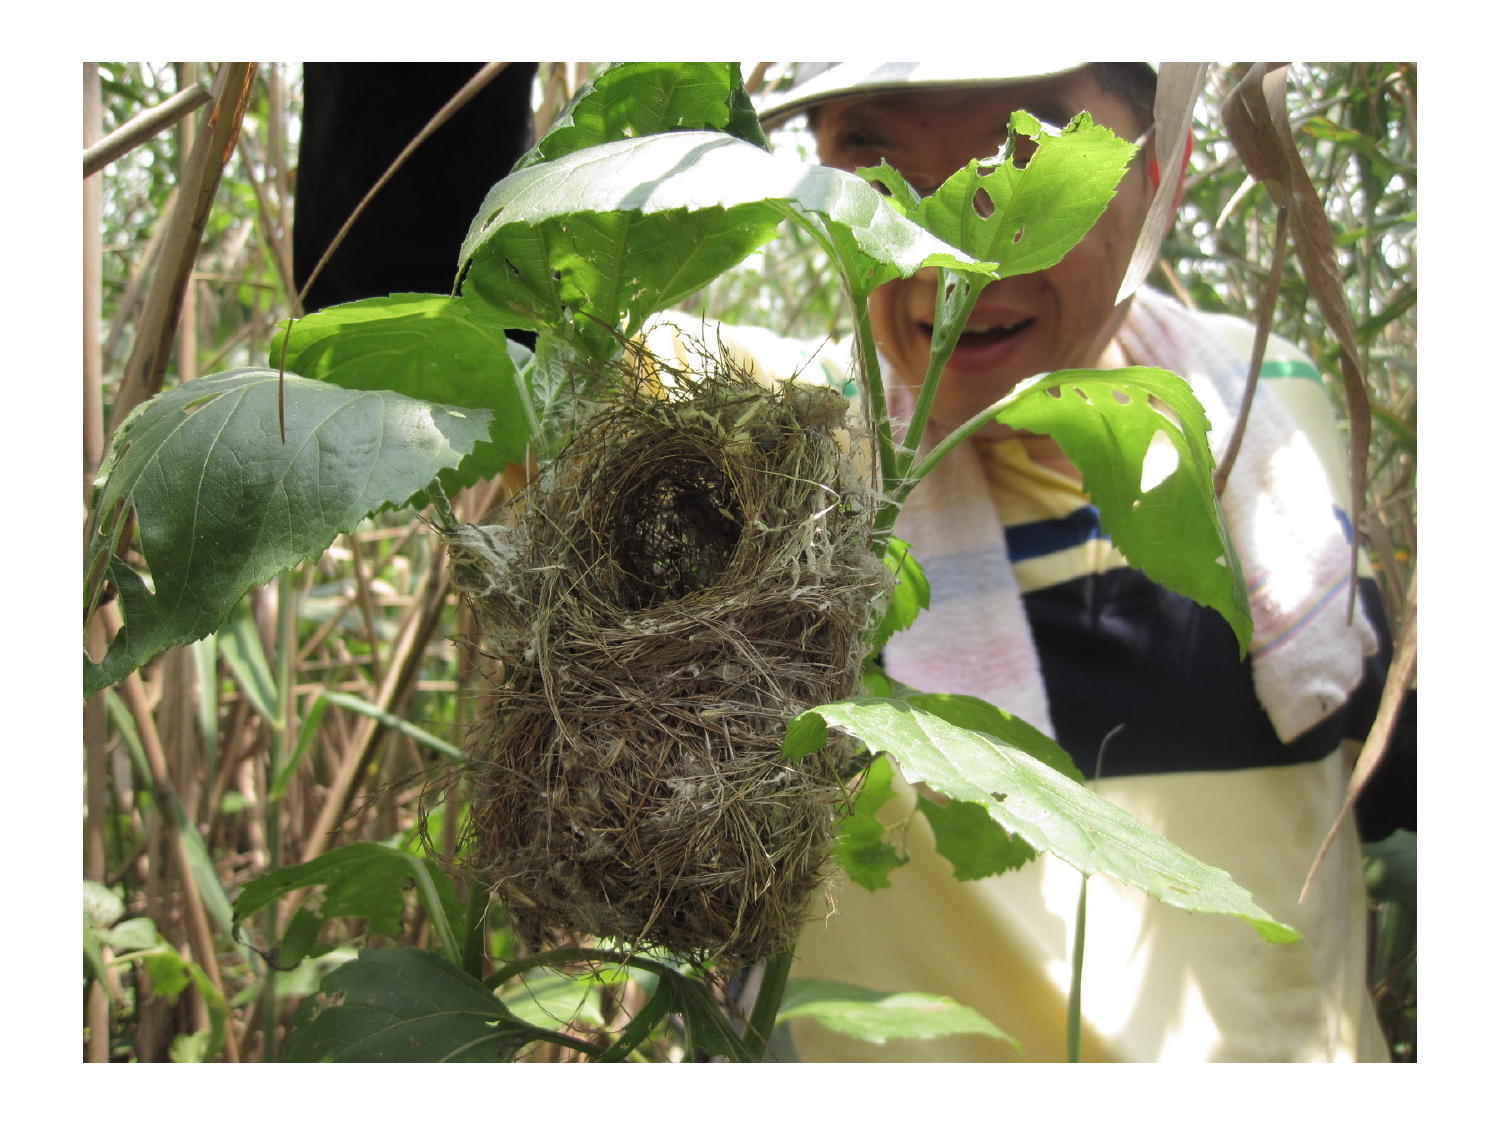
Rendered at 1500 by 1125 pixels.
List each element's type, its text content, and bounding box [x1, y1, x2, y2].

title 巢鼠窩 [75, 45, 1425, 233]
picture [83, 62, 1417, 1063]
